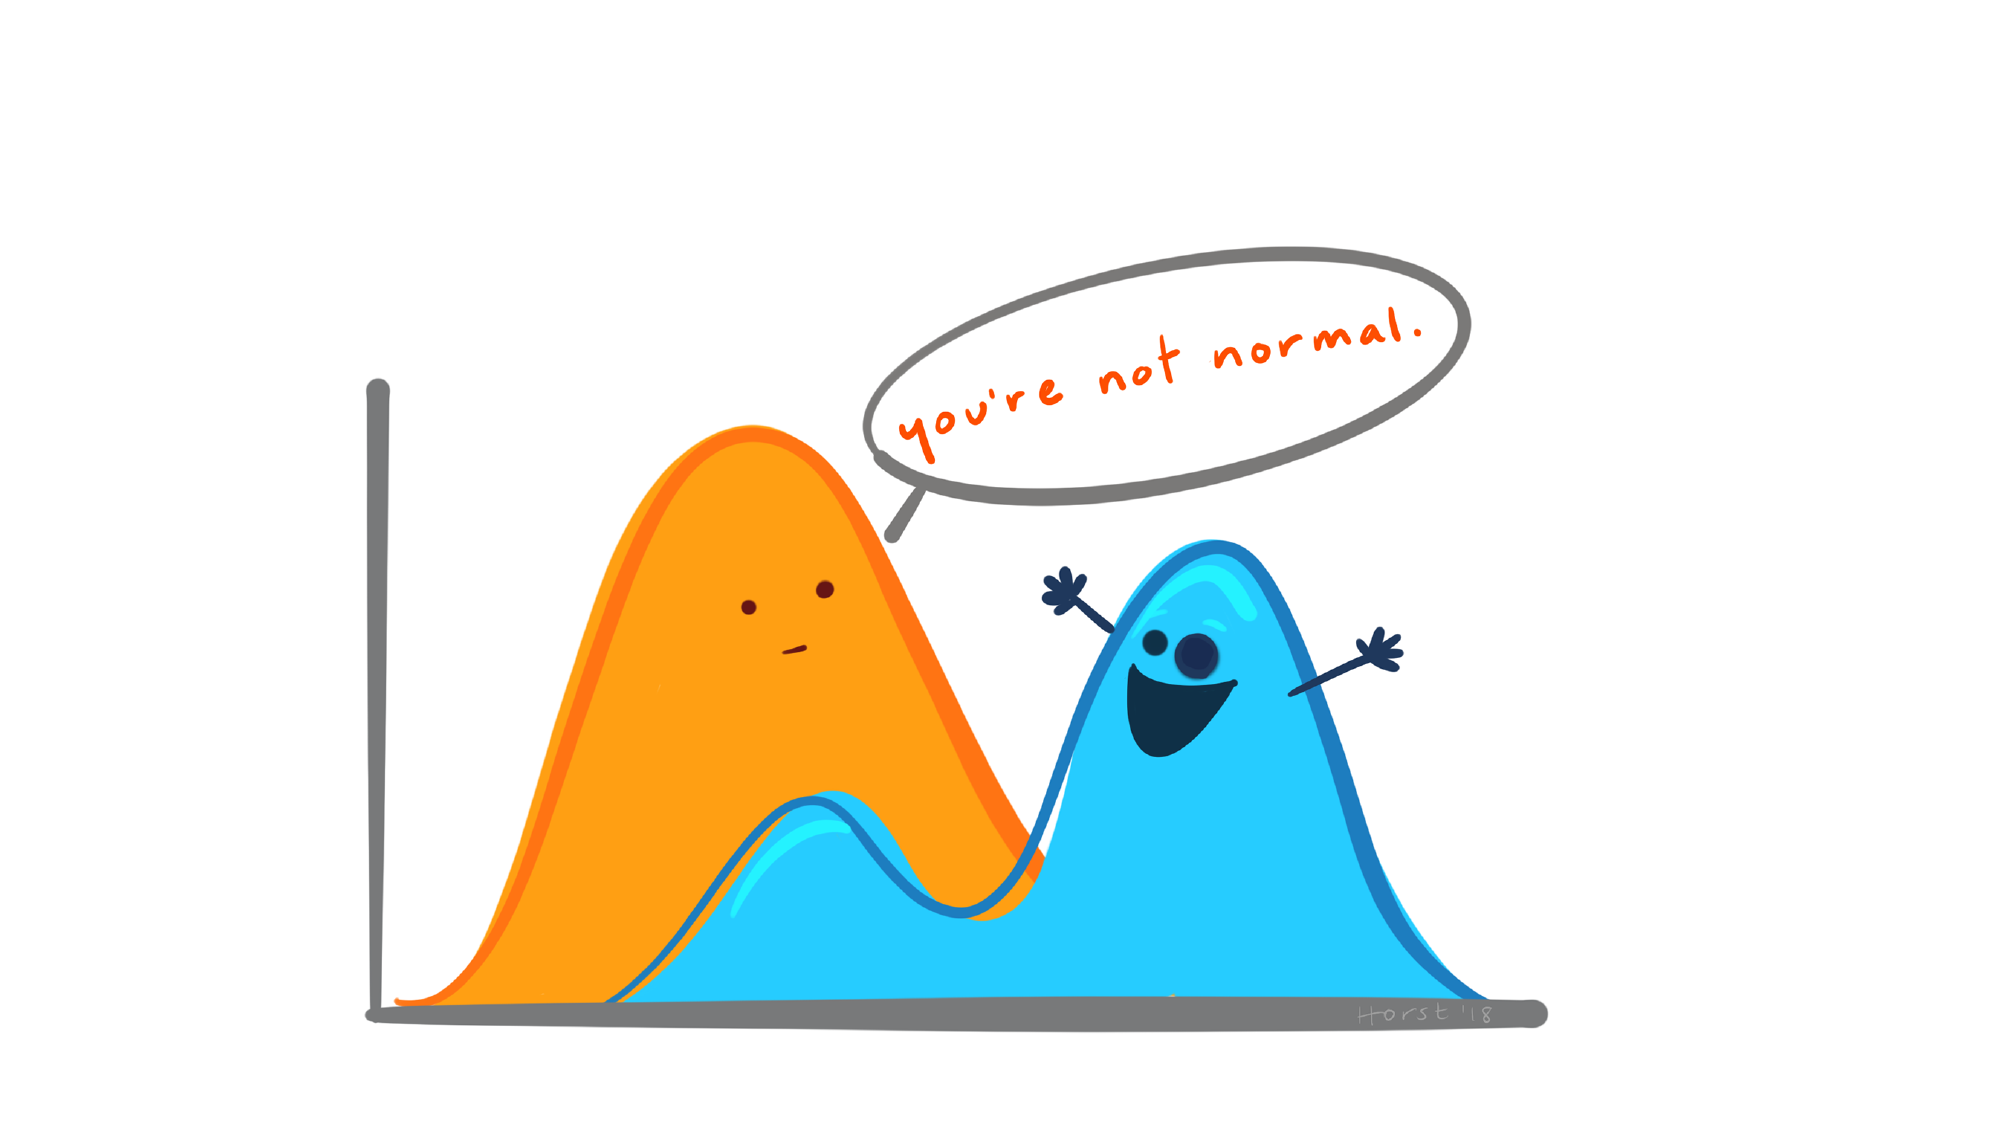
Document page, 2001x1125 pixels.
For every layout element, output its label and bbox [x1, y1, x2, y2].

picture [248, 93, 1675, 1125]
